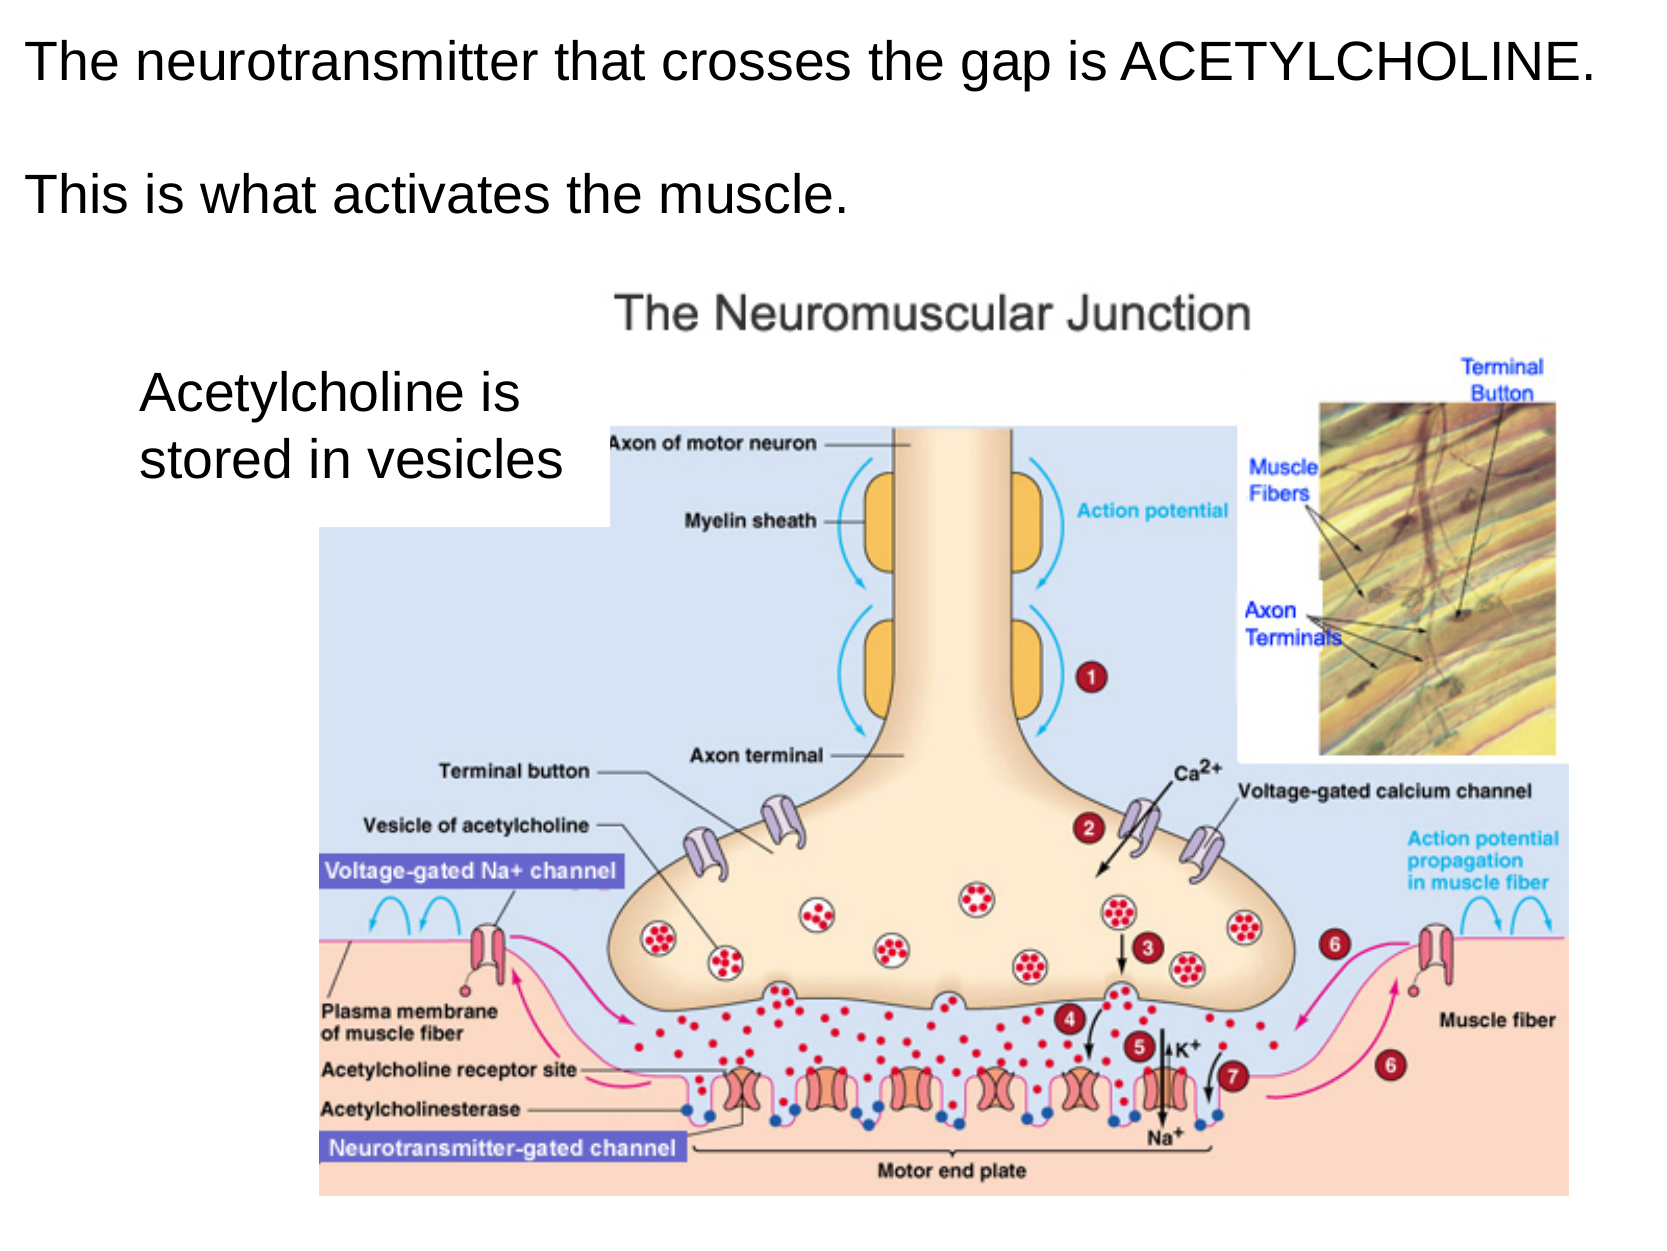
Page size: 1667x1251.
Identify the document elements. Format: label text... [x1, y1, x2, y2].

text_box Acetylcholine is stored in vesicles [133, 349, 313, 528]
text_box The neurotransmitter that crosses the gap is ACETYLCHOLINE. This is what activates the muscle. [18, 18, 1667, 276]
picture [318, 267, 1570, 1196]
